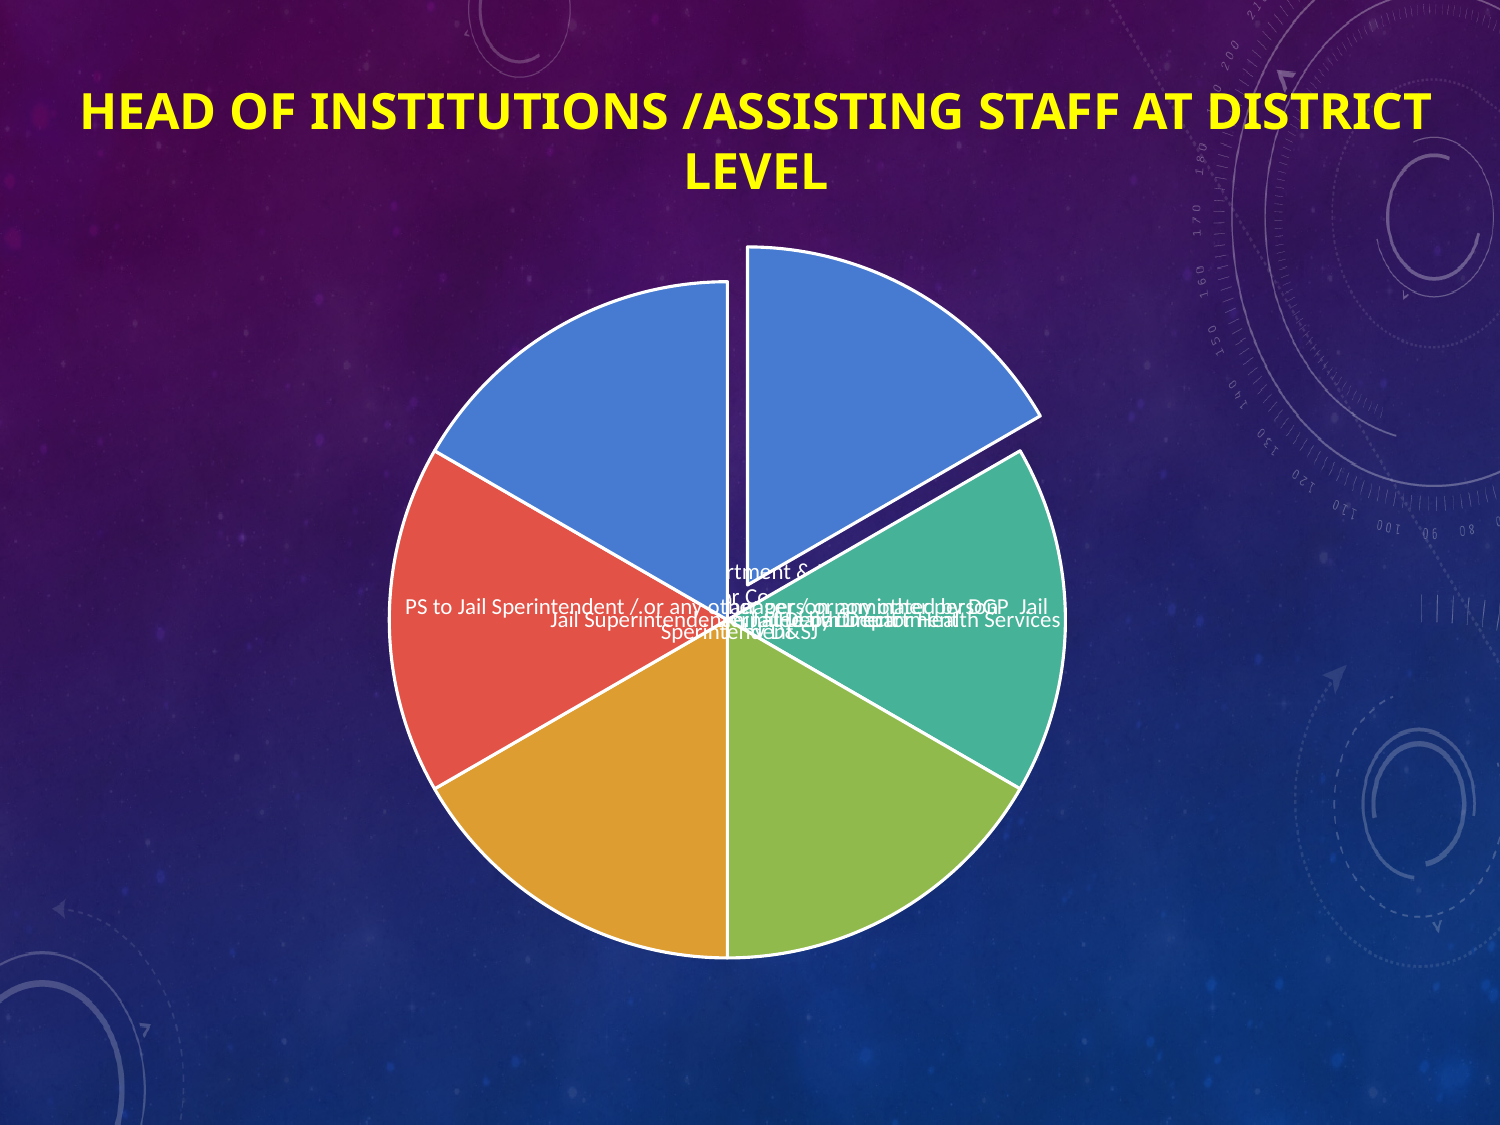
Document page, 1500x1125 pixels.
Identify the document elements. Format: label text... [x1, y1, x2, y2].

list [49, 199, 1426, 1006]
title Head of Institutions /Assisting Staff at District level [50, 50, 1463, 289]
picture [0, 0, 1500, 1125]
